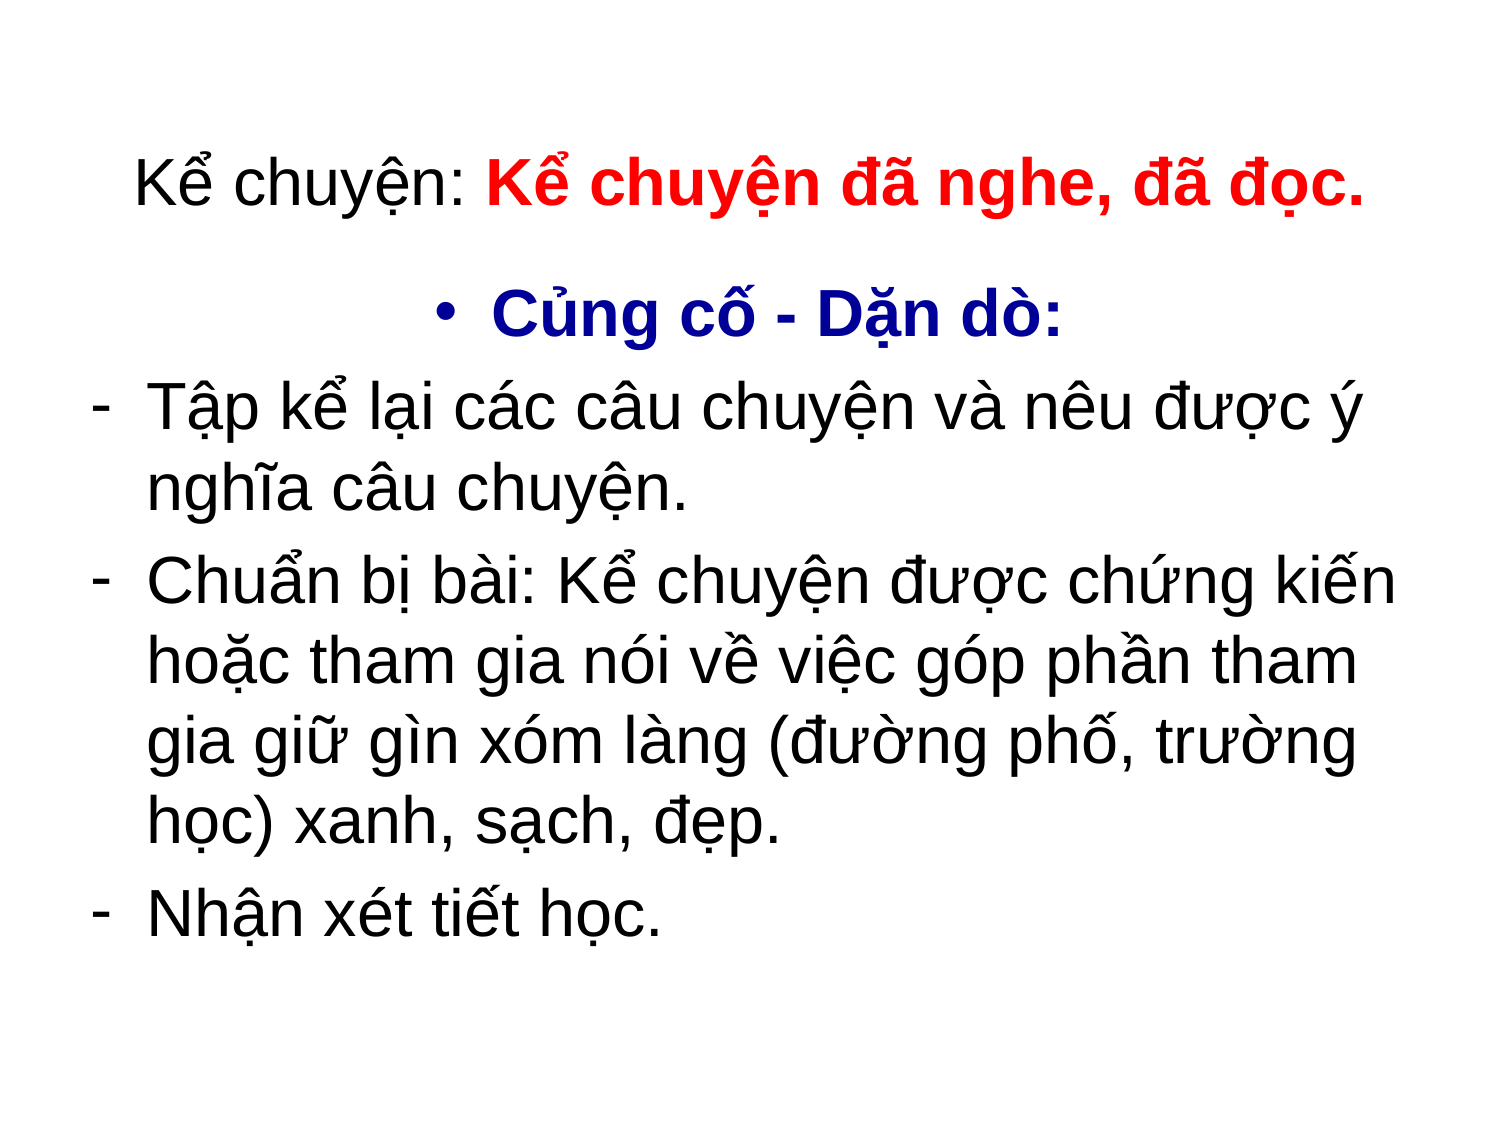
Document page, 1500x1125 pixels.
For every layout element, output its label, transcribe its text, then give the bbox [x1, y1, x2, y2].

title Kể chuyện: Kể chuyện đã nghe, đã đọc. [75, 45, 1425, 233]
list Củng cố - Dặn dò: Tập kể lại các câu chuyện và nêu được ý nghĩa câu chuyện. Chuẩn bị bài: Kể chuyện được chứng kiến hoặc tham gia nói về việc góp phần tham gia giữ gìn xóm làng (đường phố, trường học) xanh, sạch, đẹp. Nhận xét tiết học. [75, 262, 1425, 1005]
